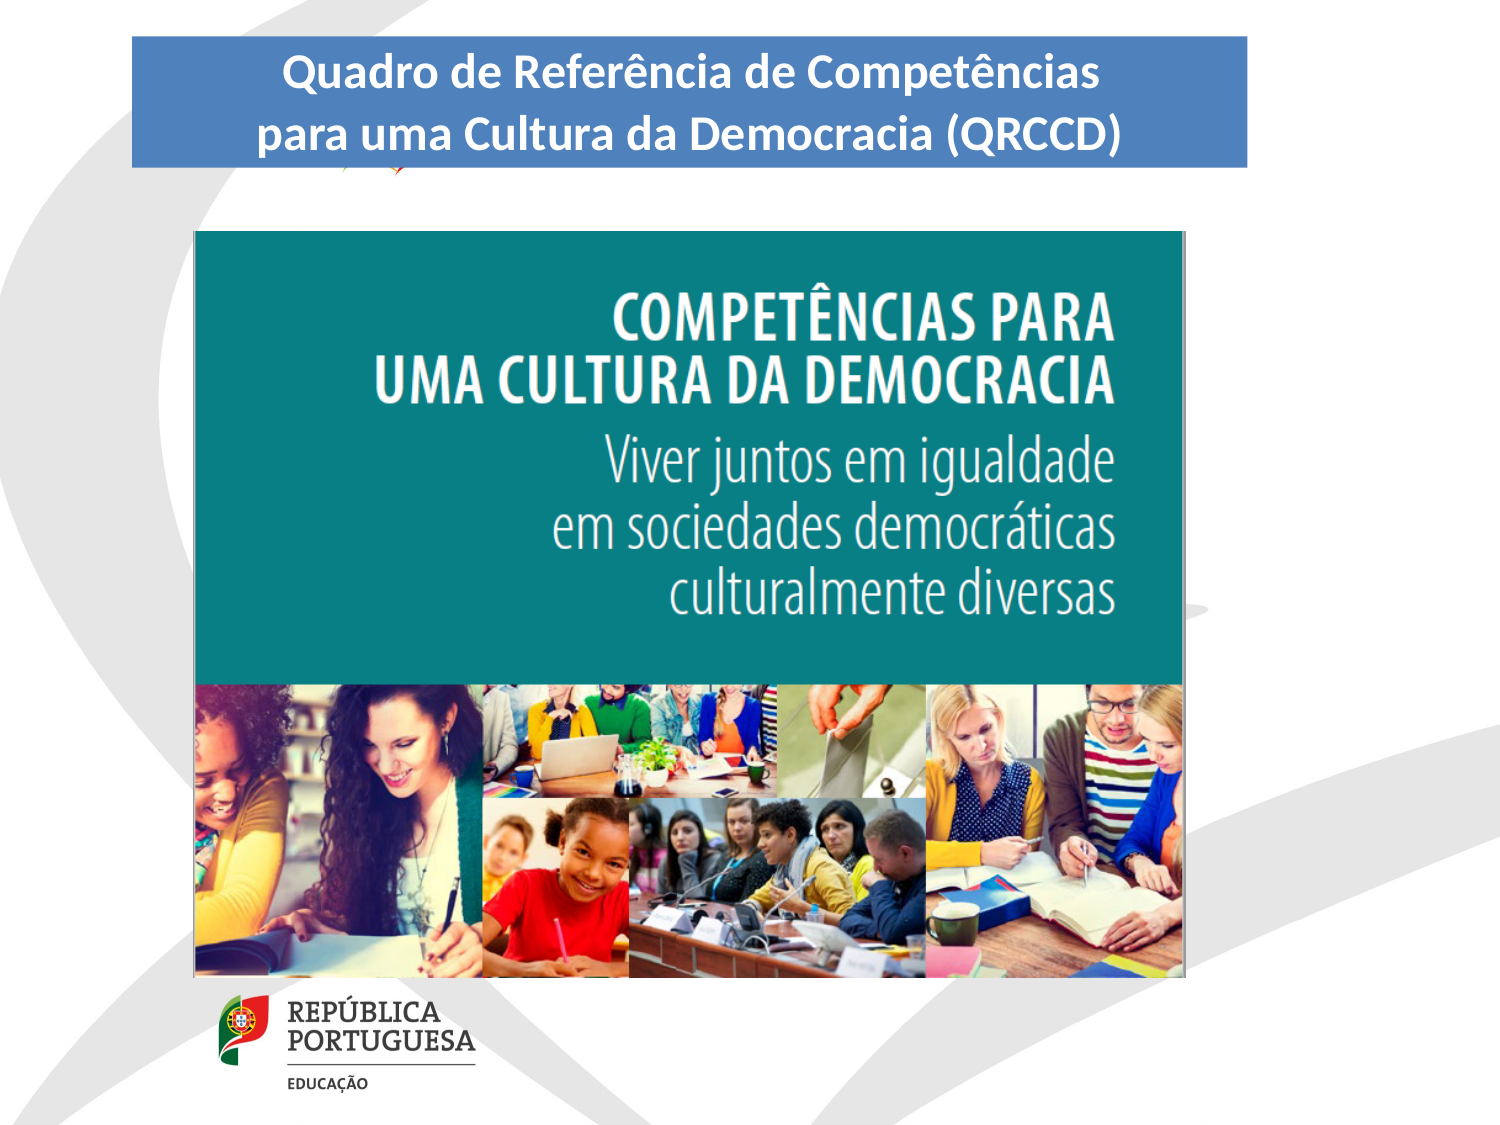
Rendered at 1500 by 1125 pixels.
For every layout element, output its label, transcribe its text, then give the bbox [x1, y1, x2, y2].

text_box Quadro de Referência de Competências para uma Cultura da Democracia (QRCCD) [132, 36, 1248, 168]
picture [0, 0, 1500, 1125]
